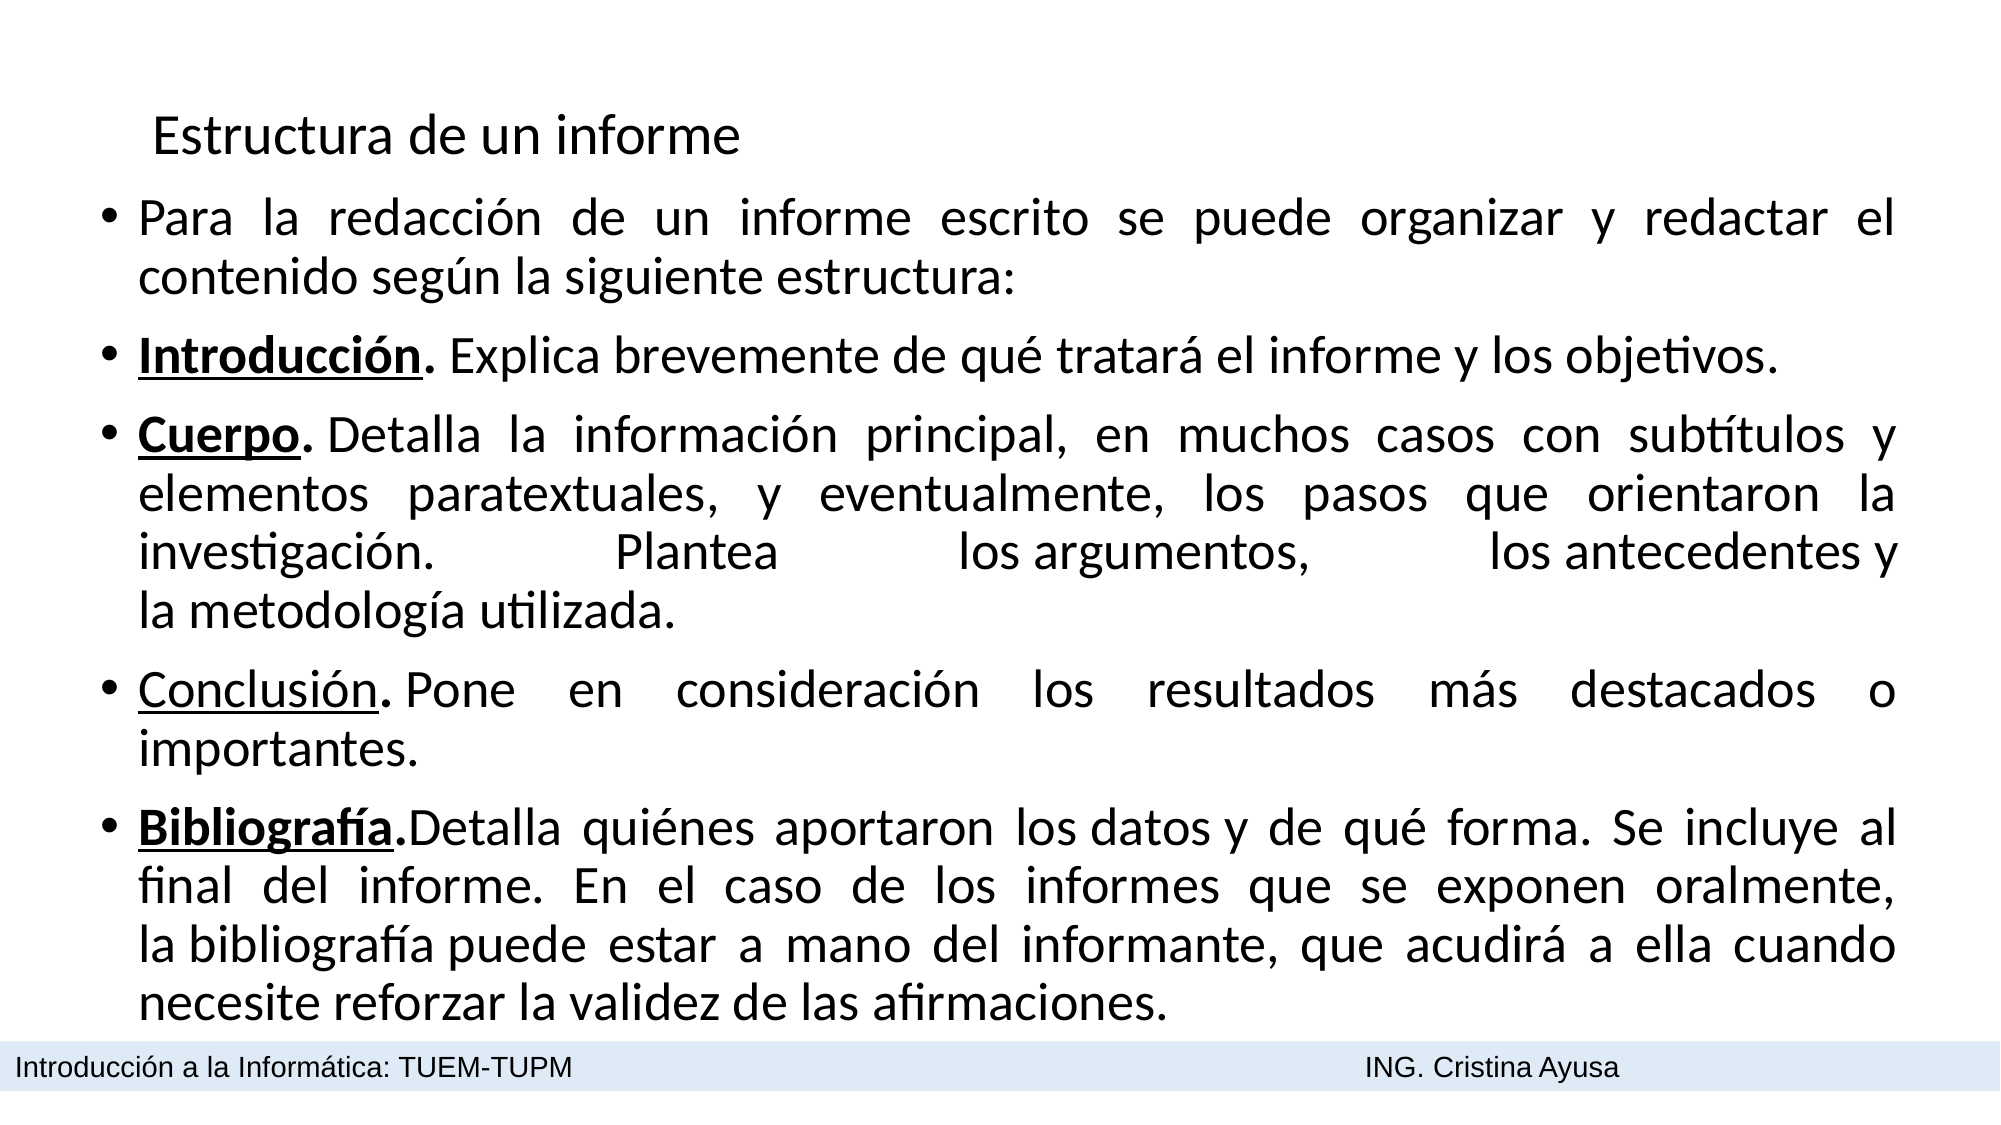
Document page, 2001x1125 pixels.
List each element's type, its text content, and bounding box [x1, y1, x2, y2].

title Estructura de un informe [137, 26, 1863, 181]
text_box Introducción a la Informática: TUEM-TUPM ING. Cristina Ayusa [0, 1041, 2000, 1091]
list Para la redacción de un informe escrito se puede organizar y redactar el contenido según la siguiente estructura: Introducción. Explica brevemente de qué tratará el informe y los objetivos. Cuerpo. Detalla la información principal, en muchos casos con subtítulos y elementos paratextuales, y eventualmente, los pasos que orientaron la investigación. Plantea los argumentos, los antecedentes y la metodología utilizada. Conclusión. Pone en consideración los resultados más destacados o importantes. Bibliografía.Detalla quiénes aportaron los datos y de qué forma. Se incluye al final del informe. En el caso de los informes que se exponen oralmente, la bibliografía puede estar a mano del informante, que acudirá a ella cuando necesite reforzar la validez de las afirmaciones. [85, 181, 1915, 1054]
